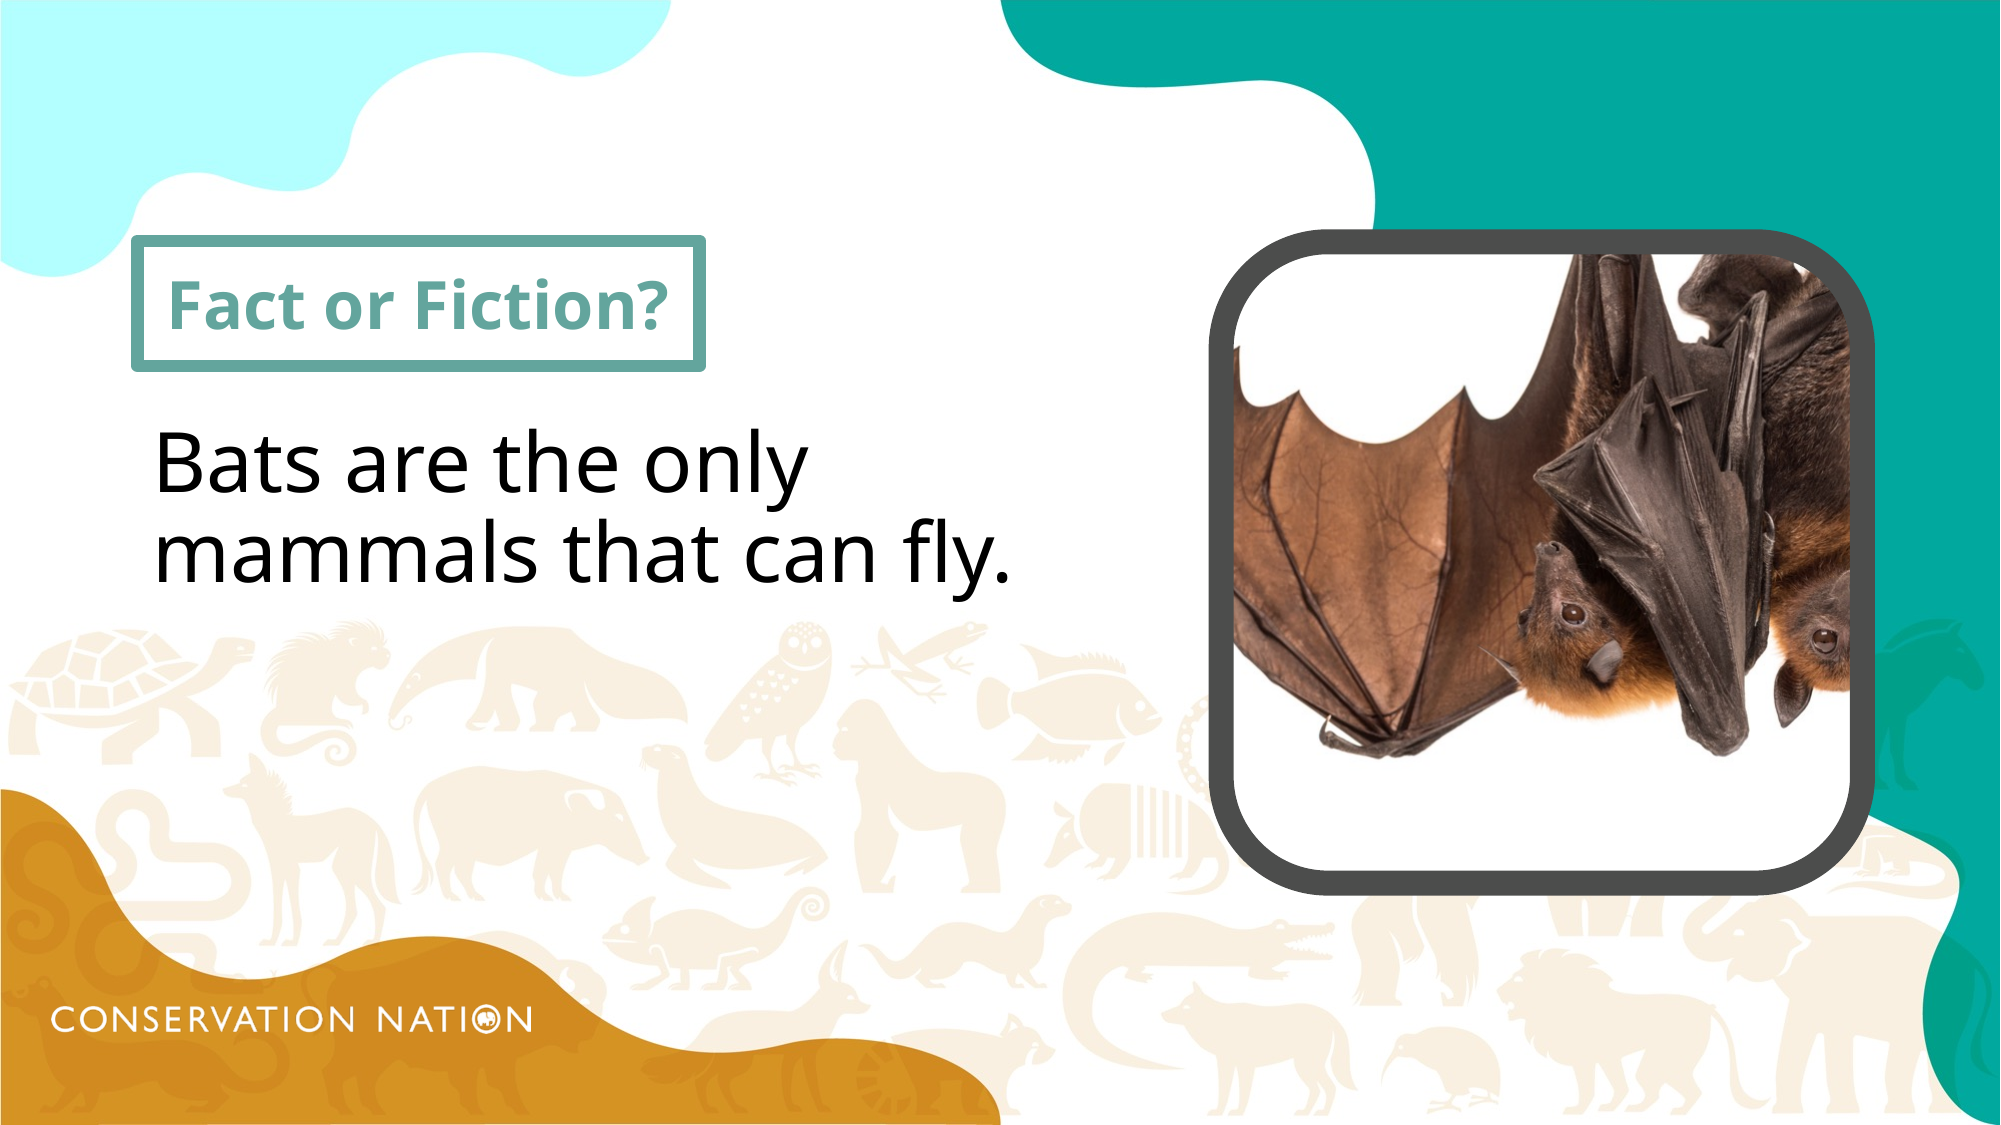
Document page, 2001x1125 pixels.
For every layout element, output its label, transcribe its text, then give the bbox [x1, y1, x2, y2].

picture [0, 0, 2000, 1125]
list Fact or Fiction? [131, 235, 706, 372]
title Bats are the only mammals that can fly. [137, 412, 1084, 885]
